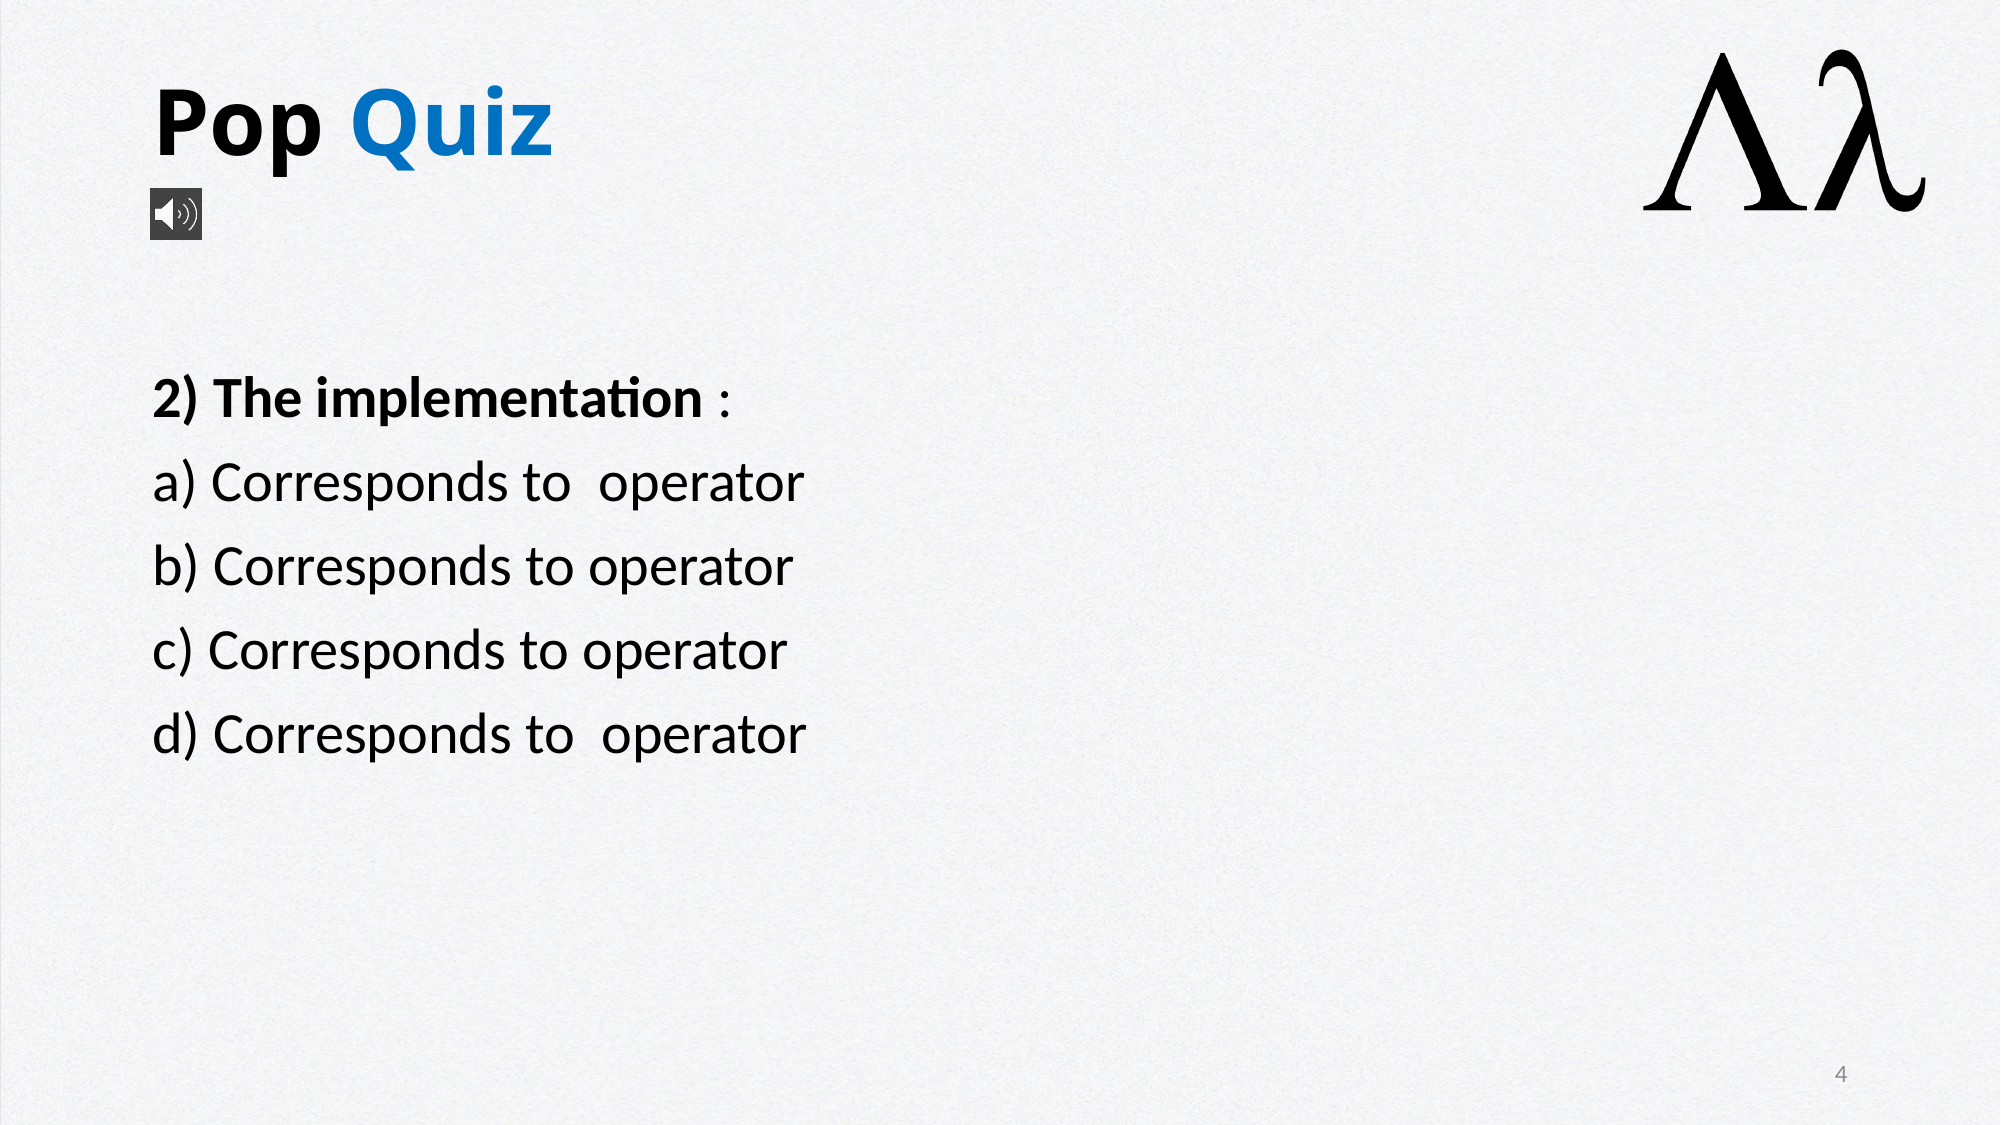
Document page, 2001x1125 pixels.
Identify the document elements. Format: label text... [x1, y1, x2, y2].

slide_number 3 [1412, 1042, 1863, 1103]
title Pop Quiz [137, 17, 1863, 235]
picture [0, 0, 2001, 1125]
